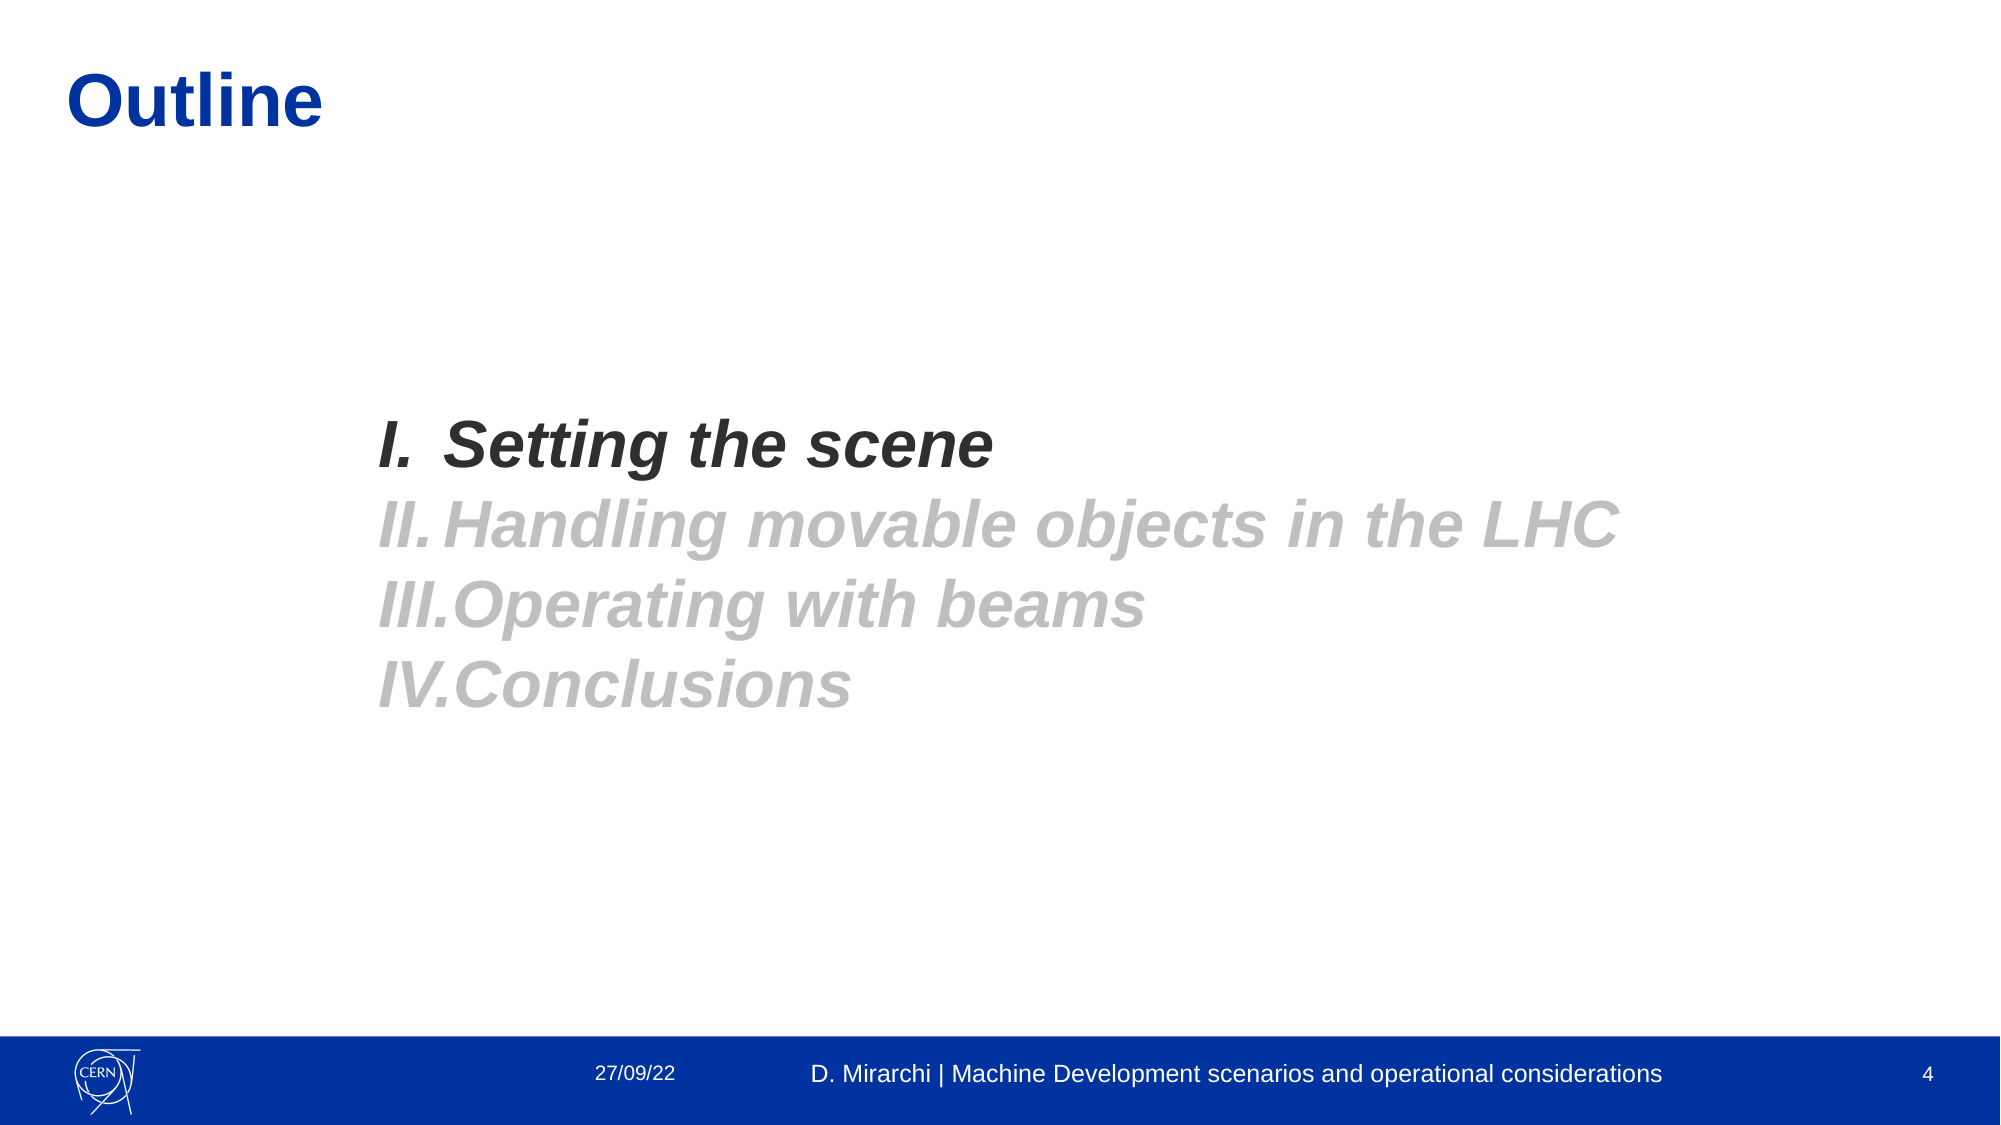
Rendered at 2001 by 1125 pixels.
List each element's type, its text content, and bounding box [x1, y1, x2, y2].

slide_number 4 [1822, 1042, 1934, 1103]
picture [0, 1036, 2000, 1125]
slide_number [571, 1041, 676, 1102]
footer D. Mirarchi | Machine Development scenarios and operational considerations [698, 1042, 1777, 1103]
text_box Setting the scene Handling movable objects in the LHC Operating with beams Conclusions [378, 400, 1622, 721]
title Outline [66, 61, 1933, 237]
